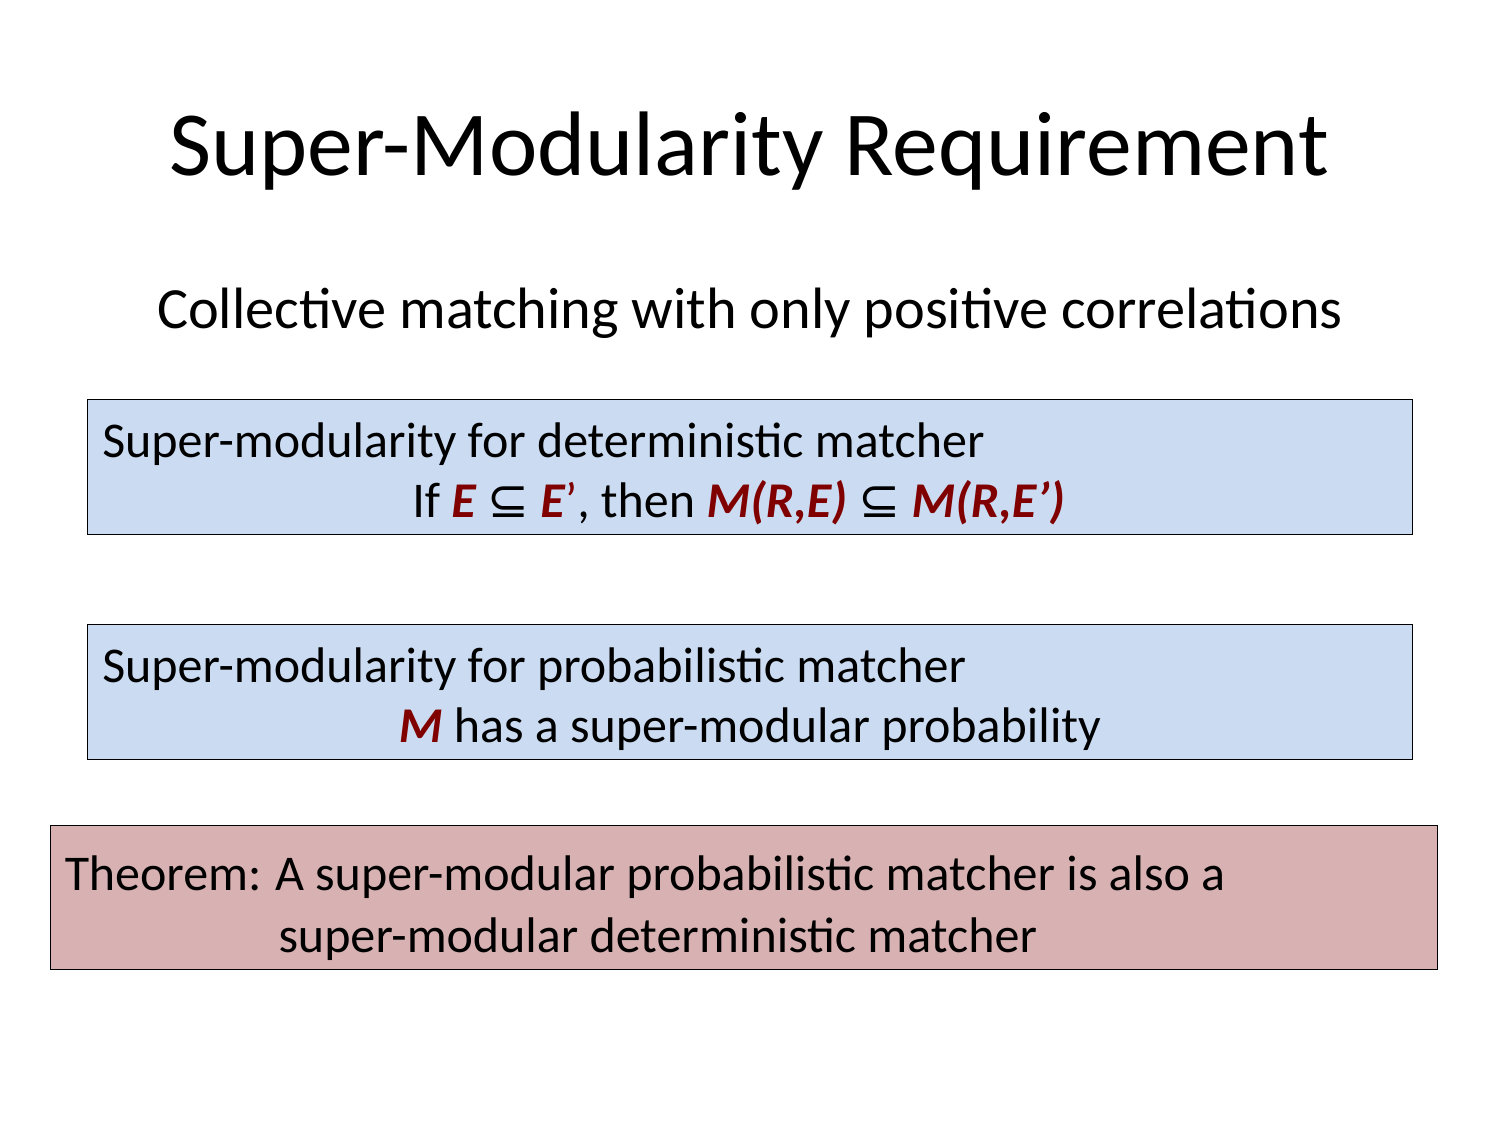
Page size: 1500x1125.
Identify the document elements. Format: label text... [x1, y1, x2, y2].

list Collective matching with only positive correlations [74, 262, 1426, 376]
text_box Super-modularity for probabilistic matcher M has a super-modular probability [87, 624, 1413, 760]
text_box Super-modularity for deterministic matcher If E ⊆ E’, then M(R,E) ⊆ M(R,E’) [87, 399, 1413, 535]
text_box Theorem: A super-modular probabilistic matcher is also a super-modular deterministic matcher [50, 825, 1438, 970]
title Super-Modularity Requirement [74, 44, 1426, 233]
